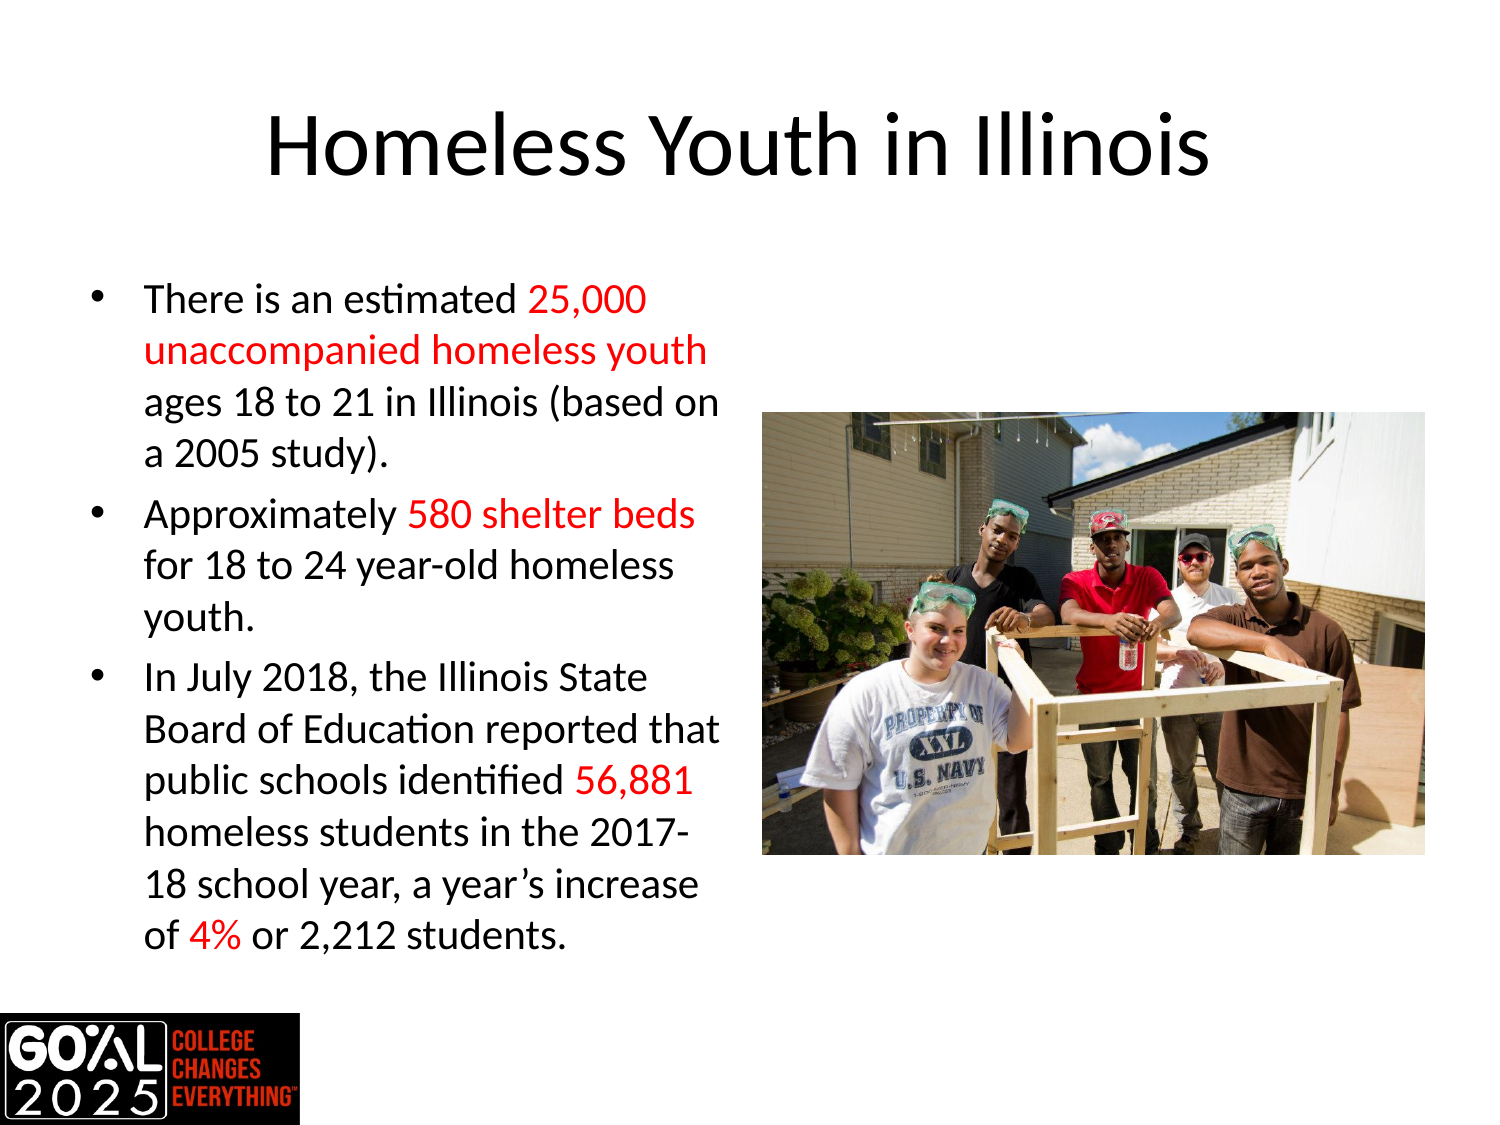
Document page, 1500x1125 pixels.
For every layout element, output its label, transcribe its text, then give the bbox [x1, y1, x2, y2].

list There is an estimated 25,000 unaccompanied homeless youth ages 18 to 21 in Illinois (based on a 2005 study). Approximately 580 shelter beds for 18 to 24 year-old homeless youth. In July 2018, the Illinois State Board of Education reported that public schools identified 56,881 homeless students in the 2017-18 school year, a year’s increase of 4% or 2,212 students. [75, 262, 738, 1005]
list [762, 412, 1426, 855]
picture [0, 1013, 300, 1125]
title Homeless Youth in Illinois [75, 45, 1425, 233]
